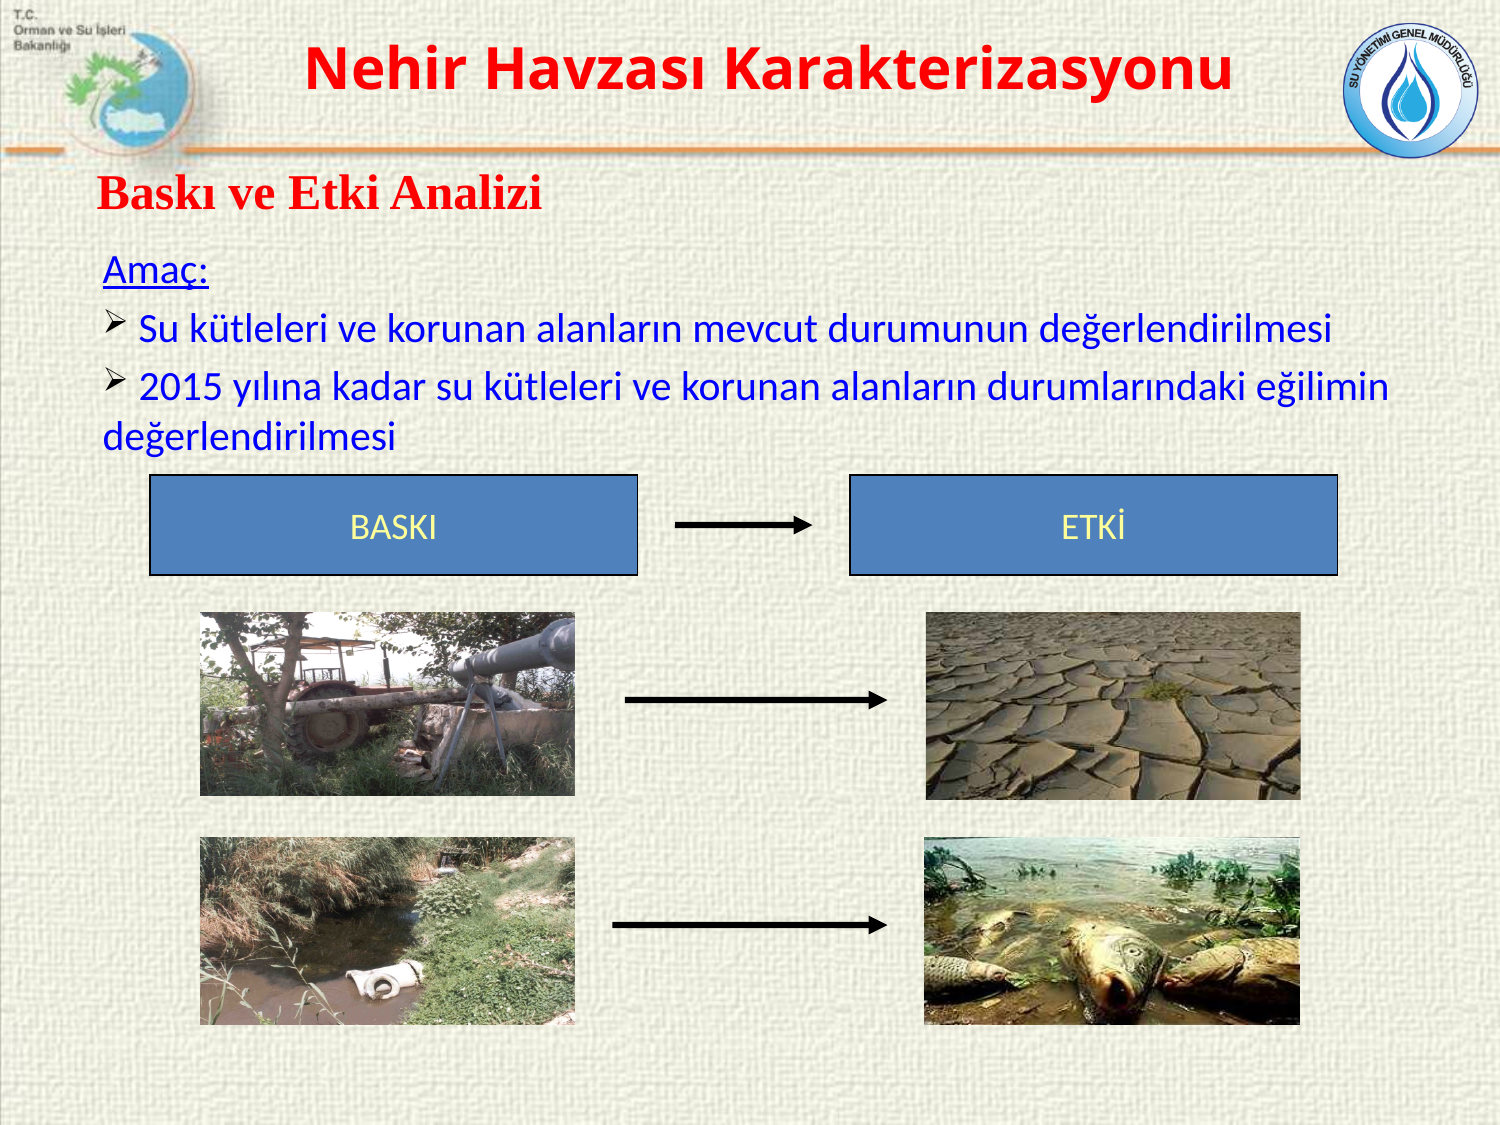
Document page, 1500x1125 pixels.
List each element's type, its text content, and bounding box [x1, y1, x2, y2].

text_box [624, 693, 888, 707]
text_box Baskı ve Etki Analizi [81, 152, 832, 228]
text_box [612, 918, 888, 932]
text_box Nehir Havzası Karakterizasyonu [199, 23, 1325, 109]
text_box Amaç: Su kütleleri ve korunan alanların mevcut durumunun değerlendirilmesi 2015 yılına kadar su kütleleri ve korunan alanların durumlarındaki eğilimin değerlendirilmesi [87, 234, 1500, 469]
text_box ETKİ [849, 474, 1338, 575]
text_box [674, 518, 813, 532]
text_box BASKI [150, 474, 638, 575]
picture [0, 0, 1500, 1125]
